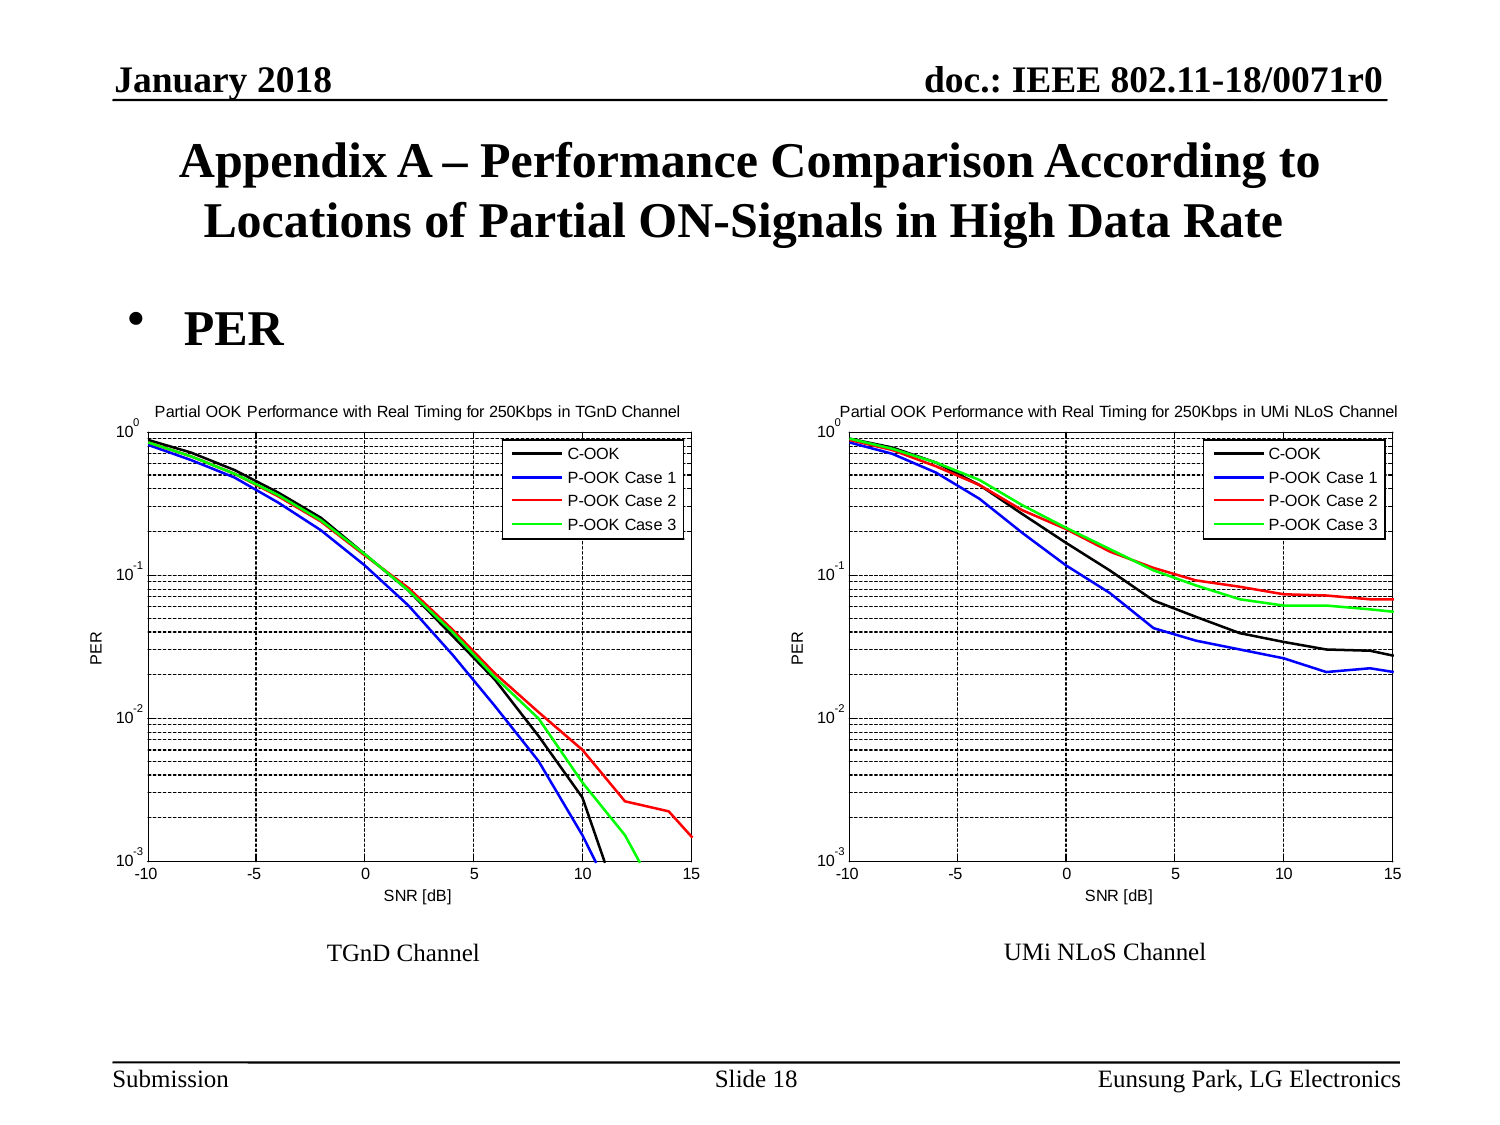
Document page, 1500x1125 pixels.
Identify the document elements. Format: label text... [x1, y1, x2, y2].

text_box TGnD Channel [312, 929, 500, 974]
title Appendix A – Performance Comparison According to Locations of Partial ON-Signals in High Data Rate [112, 112, 1388, 263]
list PER [112, 287, 1388, 390]
picture [56, 391, 1460, 920]
list PER [112, 929, 1388, 1000]
slide_number Slide 18 [712, 1061, 800, 1093]
footer Eunsung Park, LG Electronics [1038, 1061, 1402, 1093]
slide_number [114, 54, 335, 101]
text_box UMi NLoS Channel [989, 929, 1227, 973]
